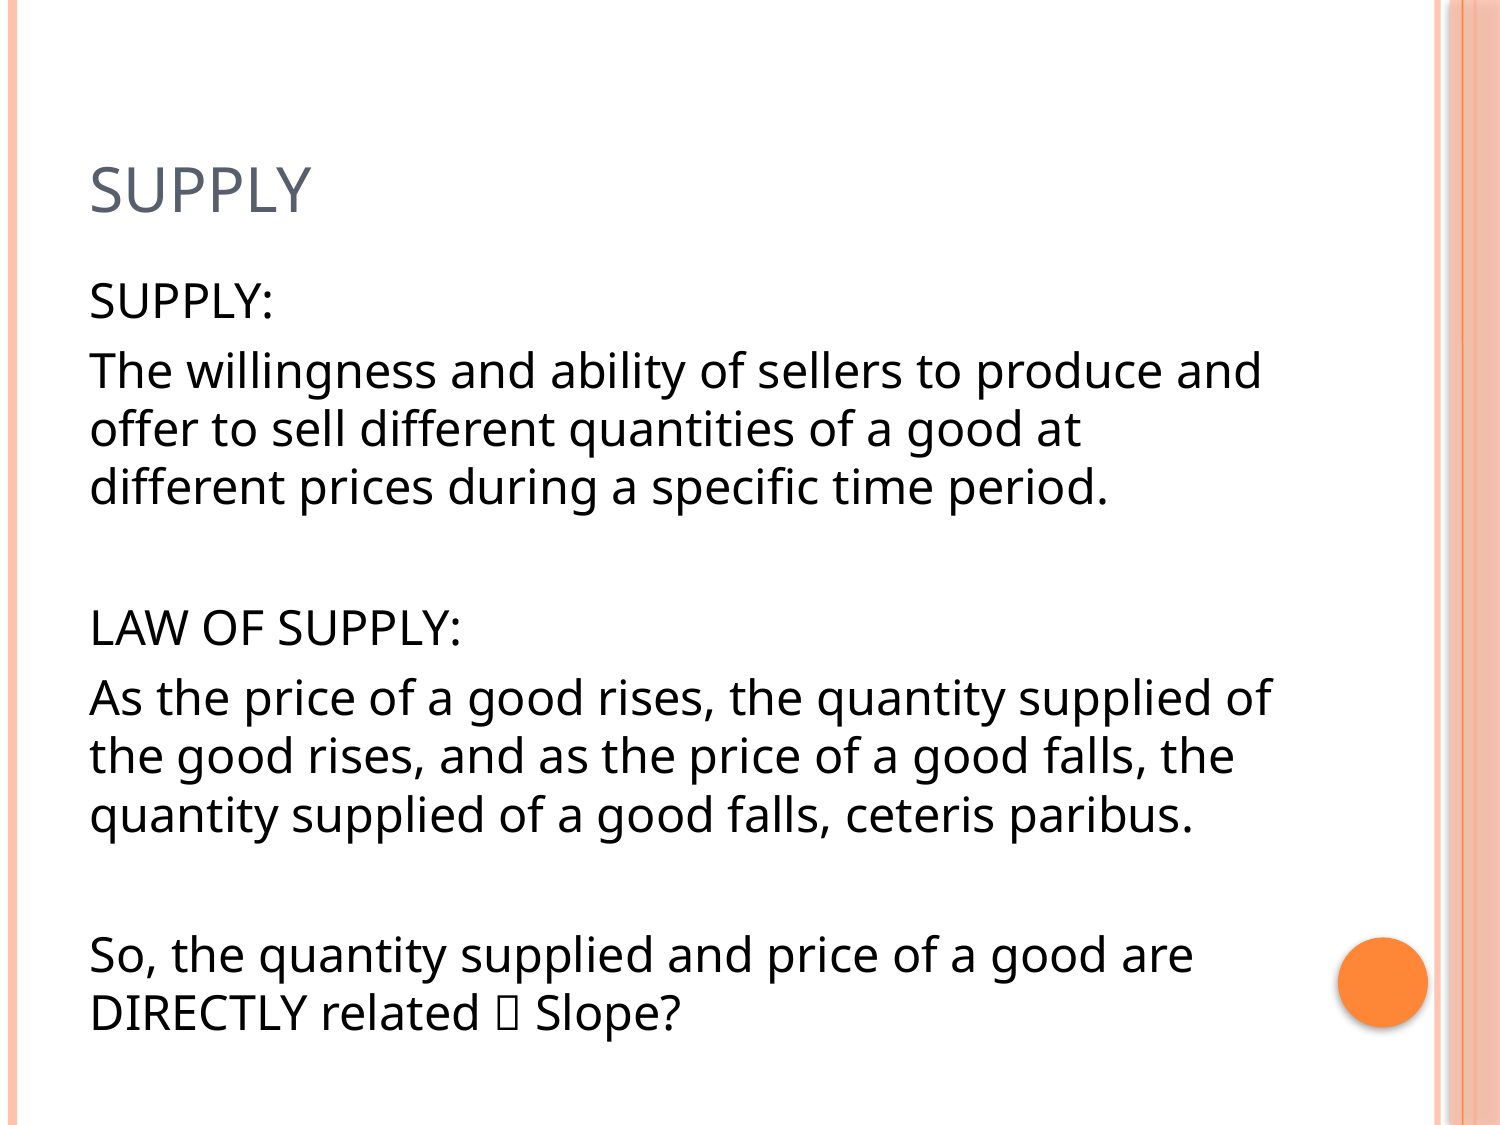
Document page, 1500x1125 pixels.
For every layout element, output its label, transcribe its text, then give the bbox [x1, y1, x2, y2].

title SUPPLY [75, 45, 1300, 233]
list SUPPLY: The willingness and ability of sellers to produce and offer to sell different quantities of a good at different prices during a specific time period. LAW OF SUPPLY: As the price of a good rises, the quantity supplied of the good rises, and as the price of a good falls, the quantity supplied of a good falls, ceteris paribus. So, the quantity supplied and price of a good are DIRECTLY related  Slope? [75, 262, 1300, 1062]
